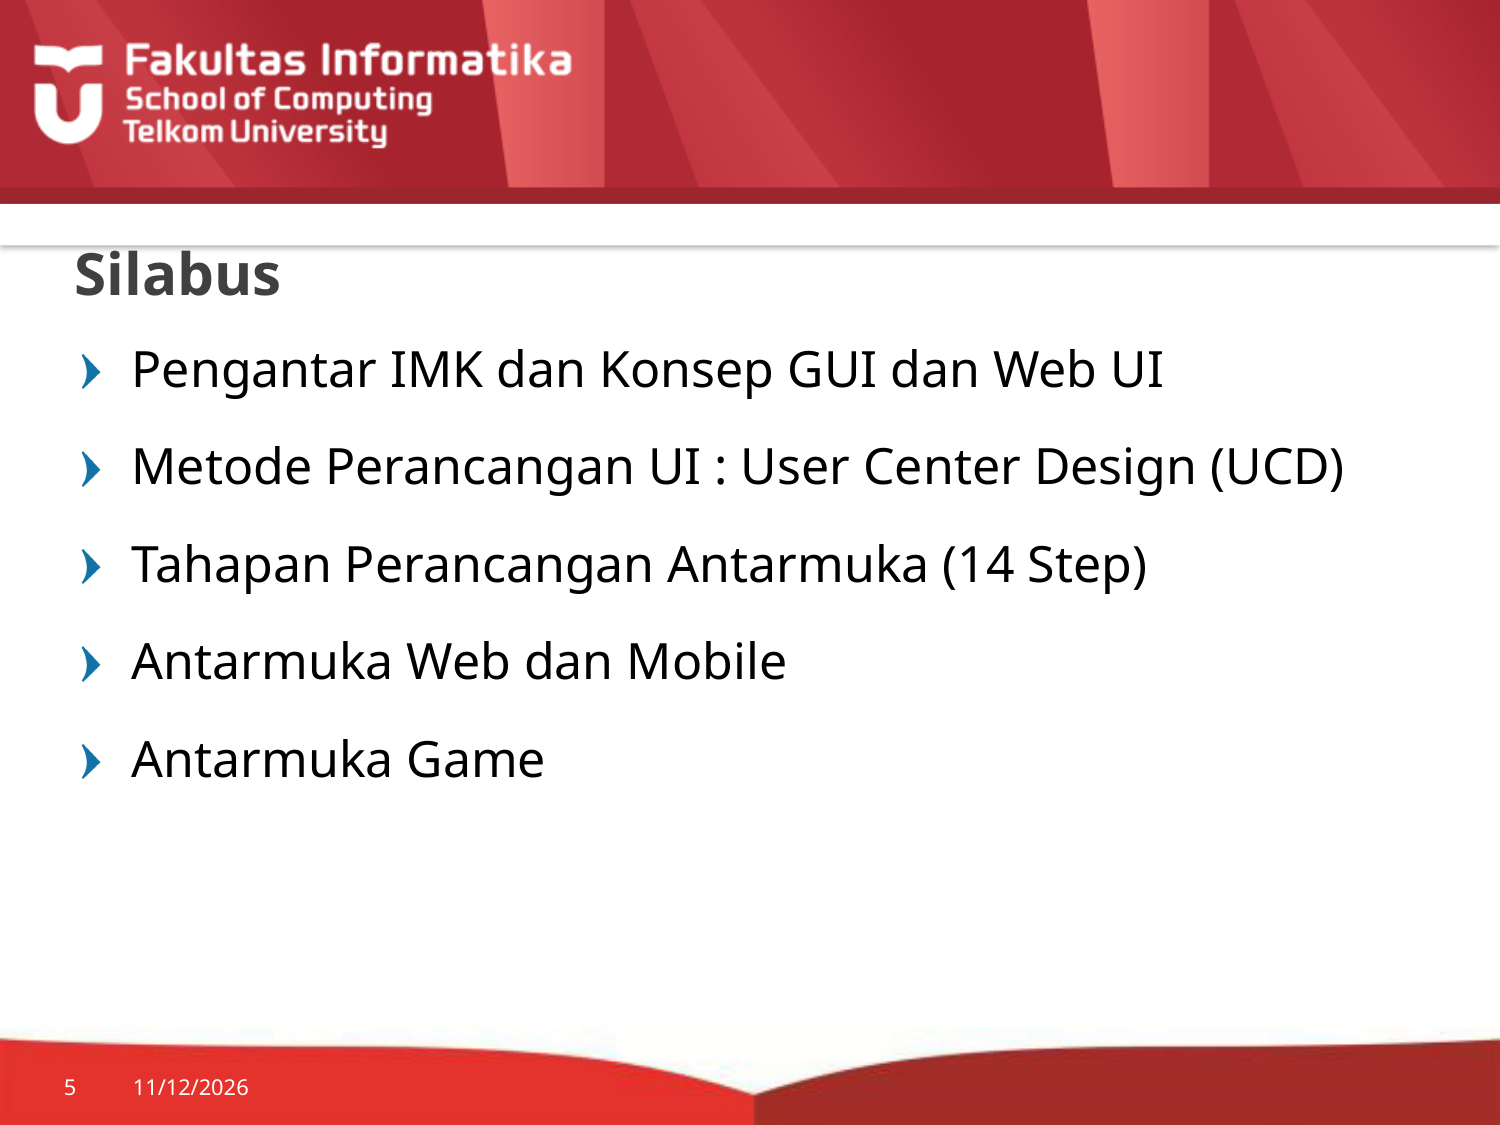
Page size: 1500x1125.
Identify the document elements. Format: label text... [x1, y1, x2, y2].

picture [75, 635, 104, 684]
picture [75, 733, 104, 781]
slide_number 5 [63, 1058, 123, 1119]
picture [75, 440, 104, 489]
title Silabus [59, 219, 1426, 325]
picture [0, 0, 1500, 203]
list Pengantar IMK dan Konsep GUI dan Web UI Metode Perancangan UI : User Center Design (UCD) Tahapan Perancangan Antarmuka (14 Step) Antarmuka Web dan Mobile Antarmuka Game [60, 329, 1426, 990]
picture [75, 538, 104, 586]
picture [75, 343, 104, 391]
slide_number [132, 1058, 403, 1119]
picture [0, 1024, 1500, 1125]
